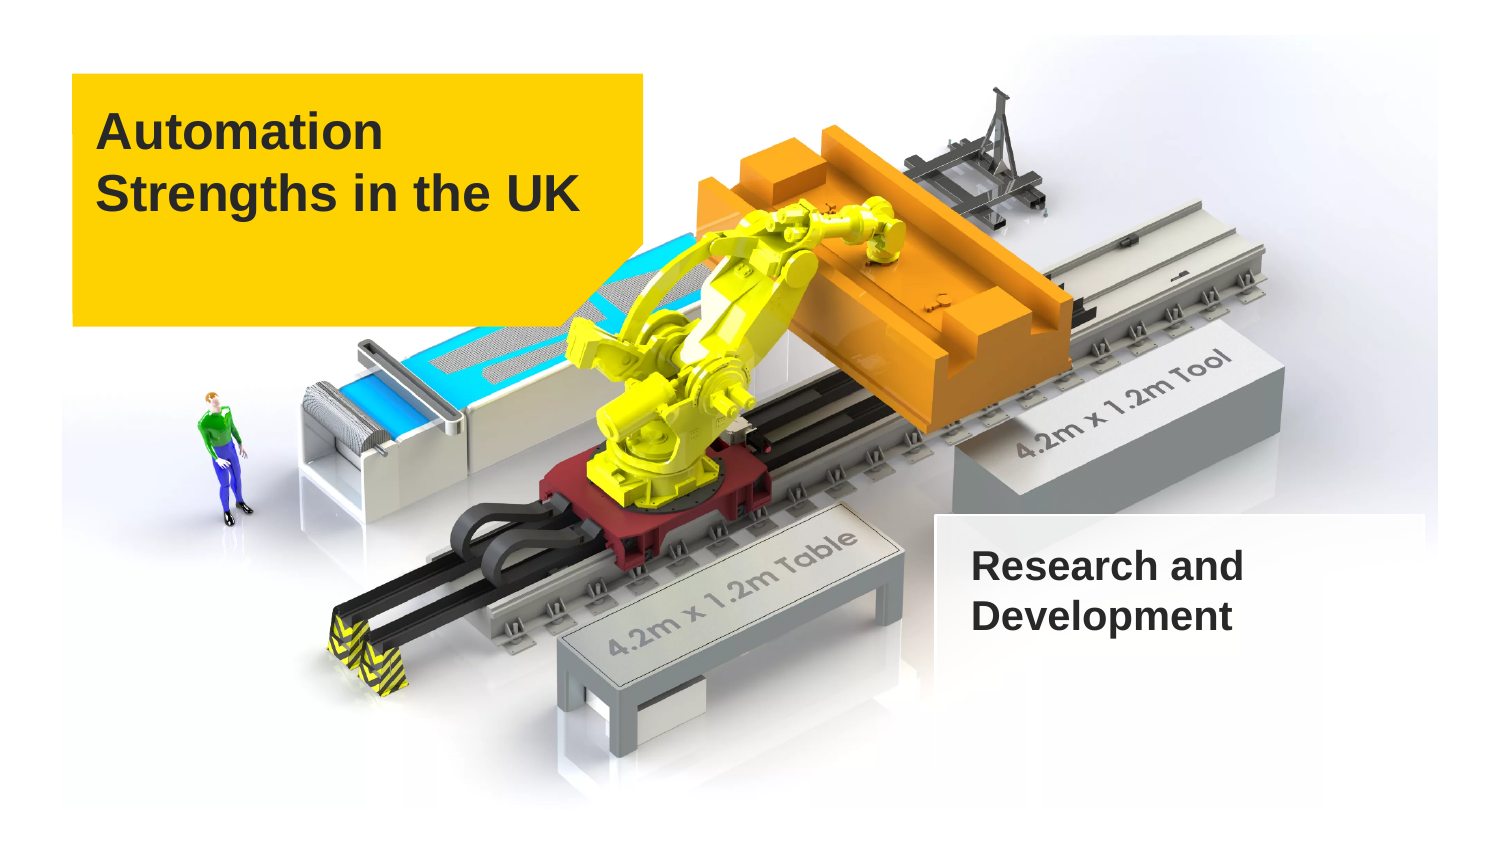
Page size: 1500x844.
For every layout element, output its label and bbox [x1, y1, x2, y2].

picture [62, 35, 1438, 809]
